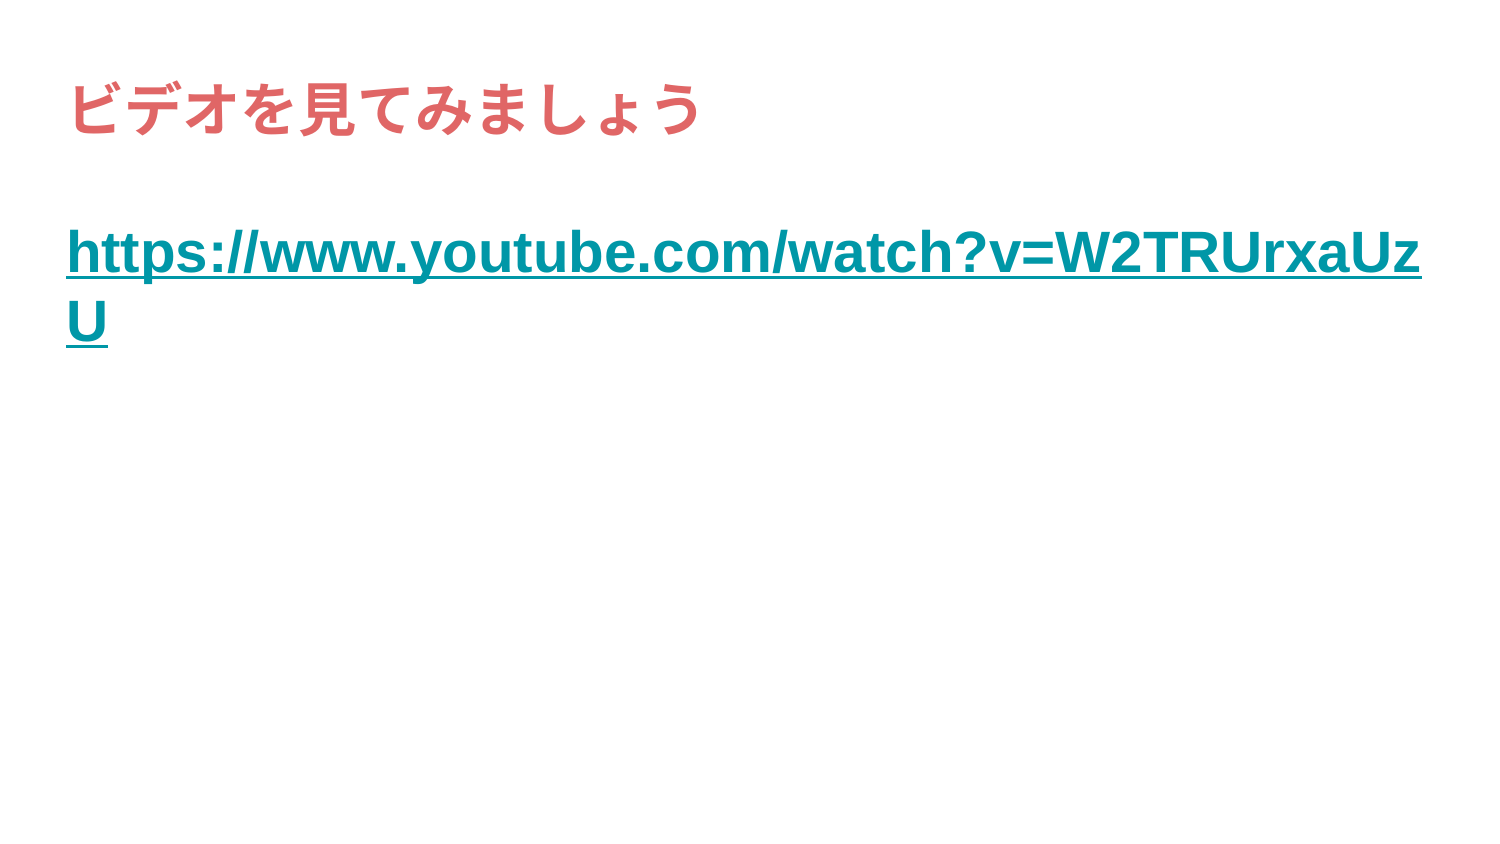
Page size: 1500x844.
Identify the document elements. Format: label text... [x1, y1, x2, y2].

title ビデオを見てみましょう [51, 57, 1449, 152]
list https://www.youtube.com/watch?v=W2TRUrxaUzU [51, 189, 1449, 750]
